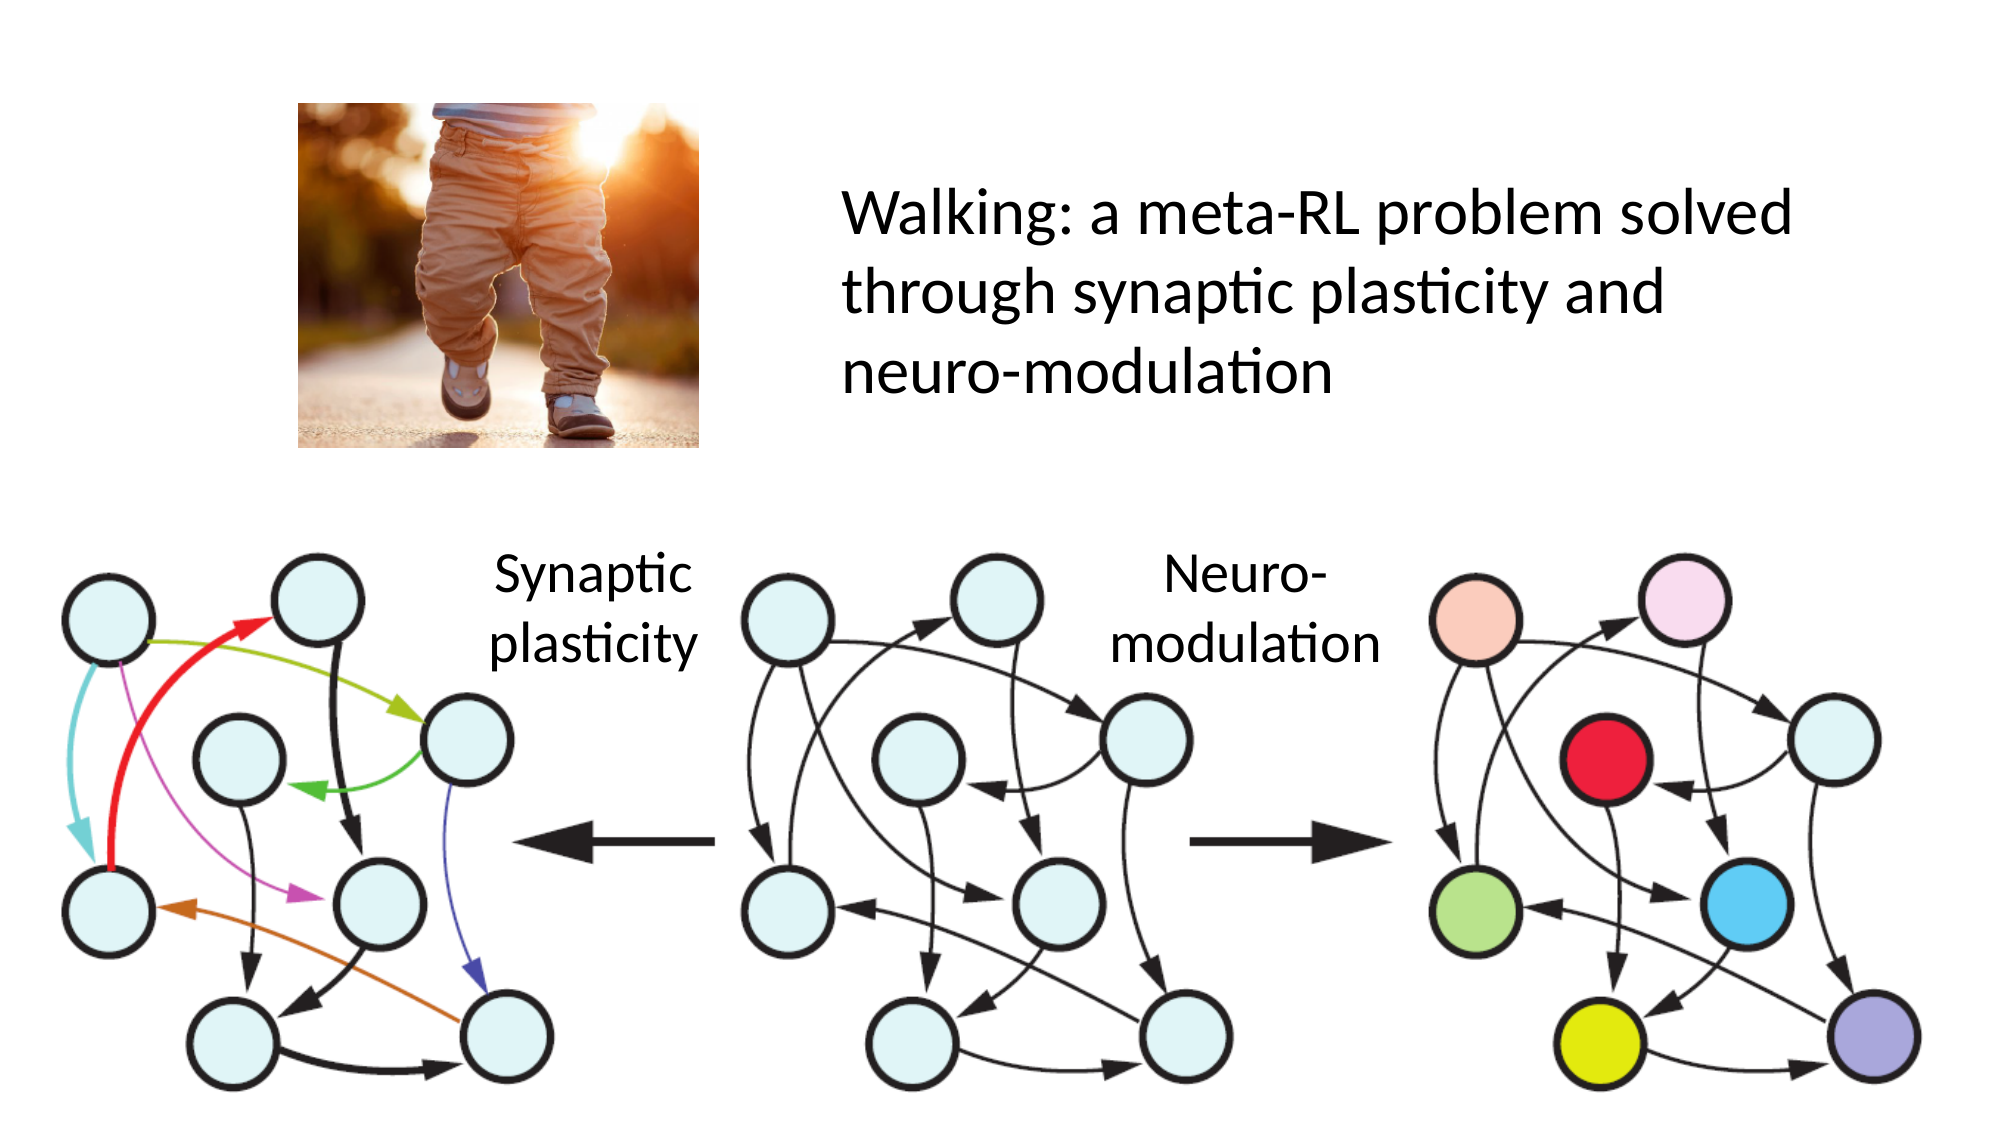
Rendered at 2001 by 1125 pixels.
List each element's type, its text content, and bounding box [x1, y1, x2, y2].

text_box Walking: a meta-RL problem solved through synaptic plasticity and neuro-modulation [826, 160, 1827, 415]
picture [47, 505, 1954, 1124]
picture [298, 103, 699, 448]
